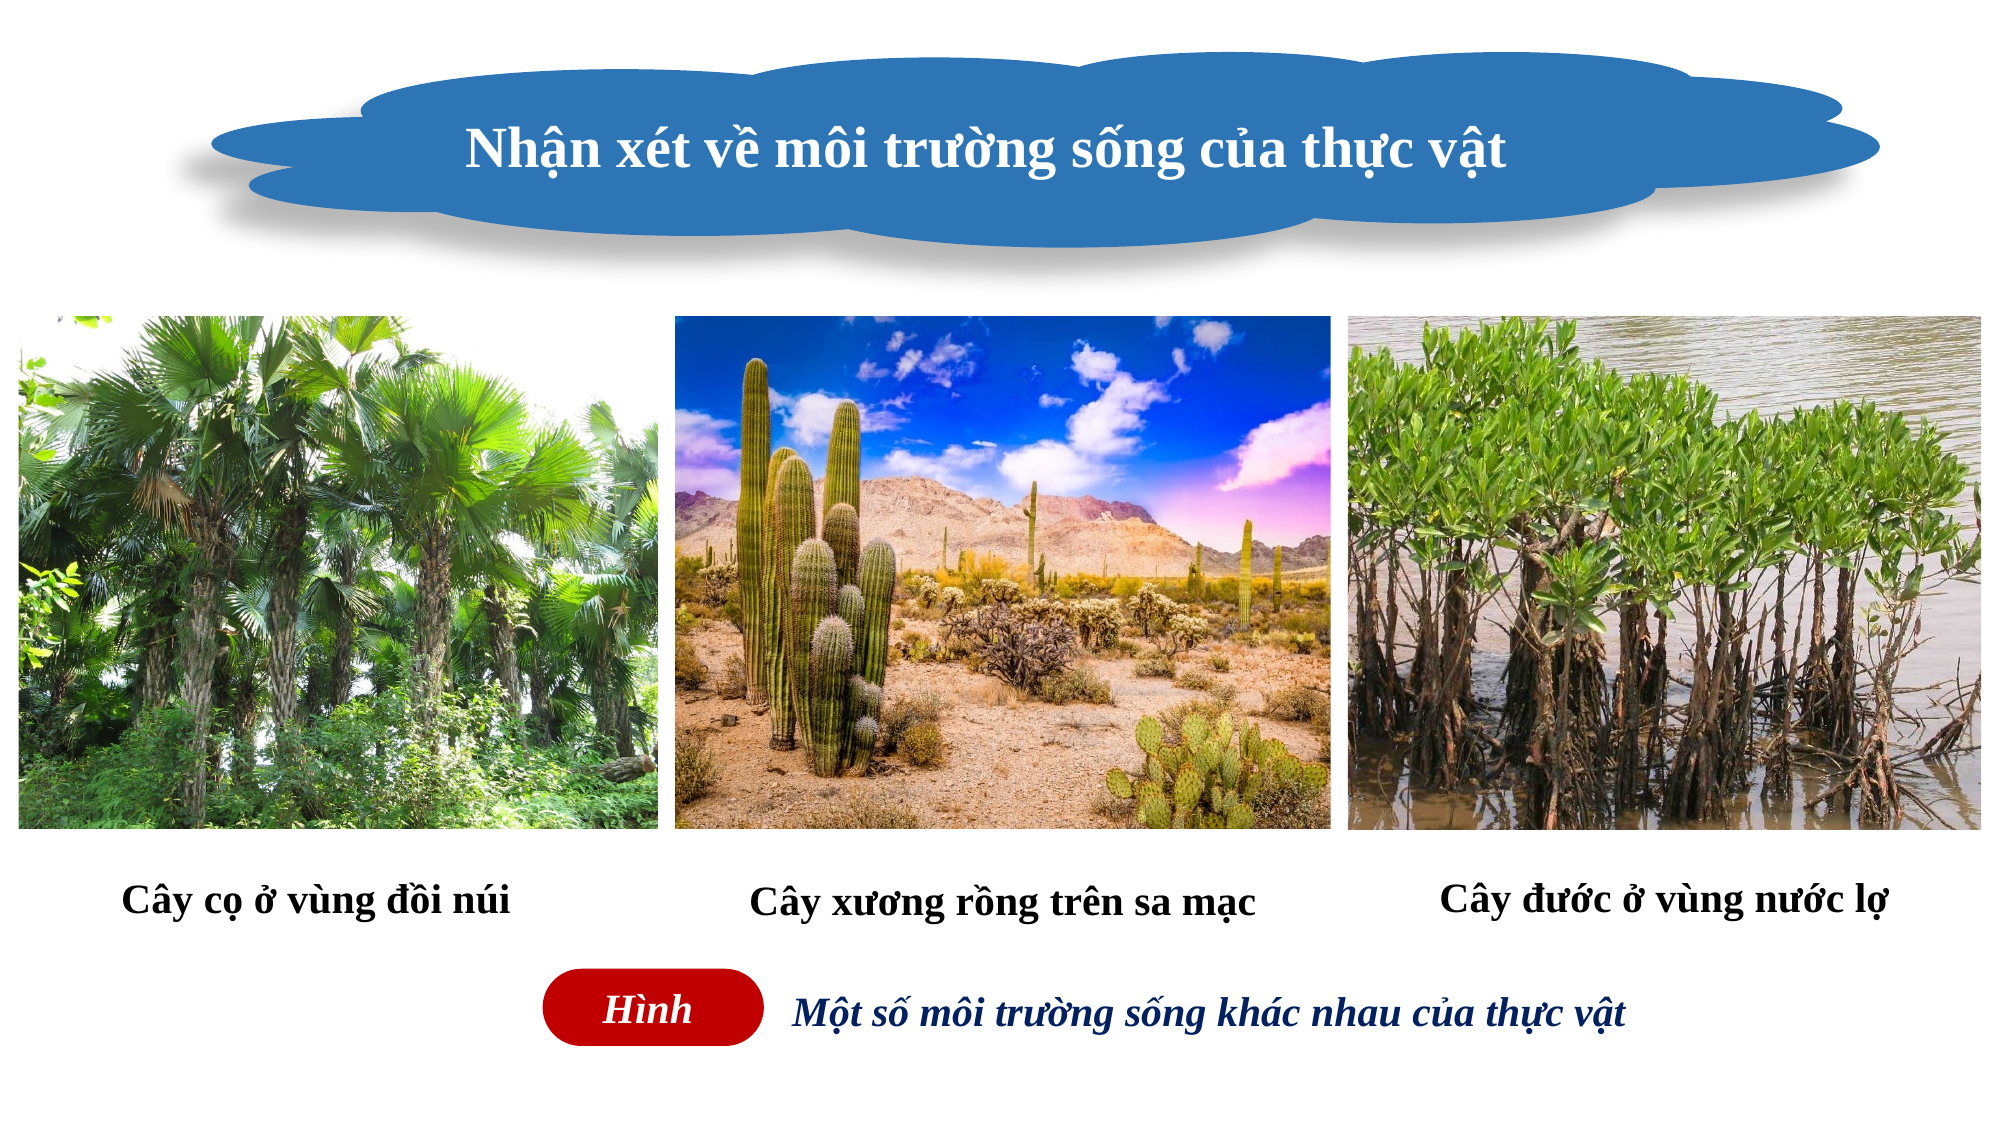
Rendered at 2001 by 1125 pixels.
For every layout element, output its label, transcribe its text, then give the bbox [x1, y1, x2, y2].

text_box Nhận xét về môi trường sống của thực vật [210, 50, 1881, 249]
text_box Hình [541, 967, 765, 1048]
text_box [18, 316, 1982, 830]
text_box Một số môi trường sống khác nhau của thực vật [777, 977, 1751, 1042]
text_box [91, 853, 1940, 931]
